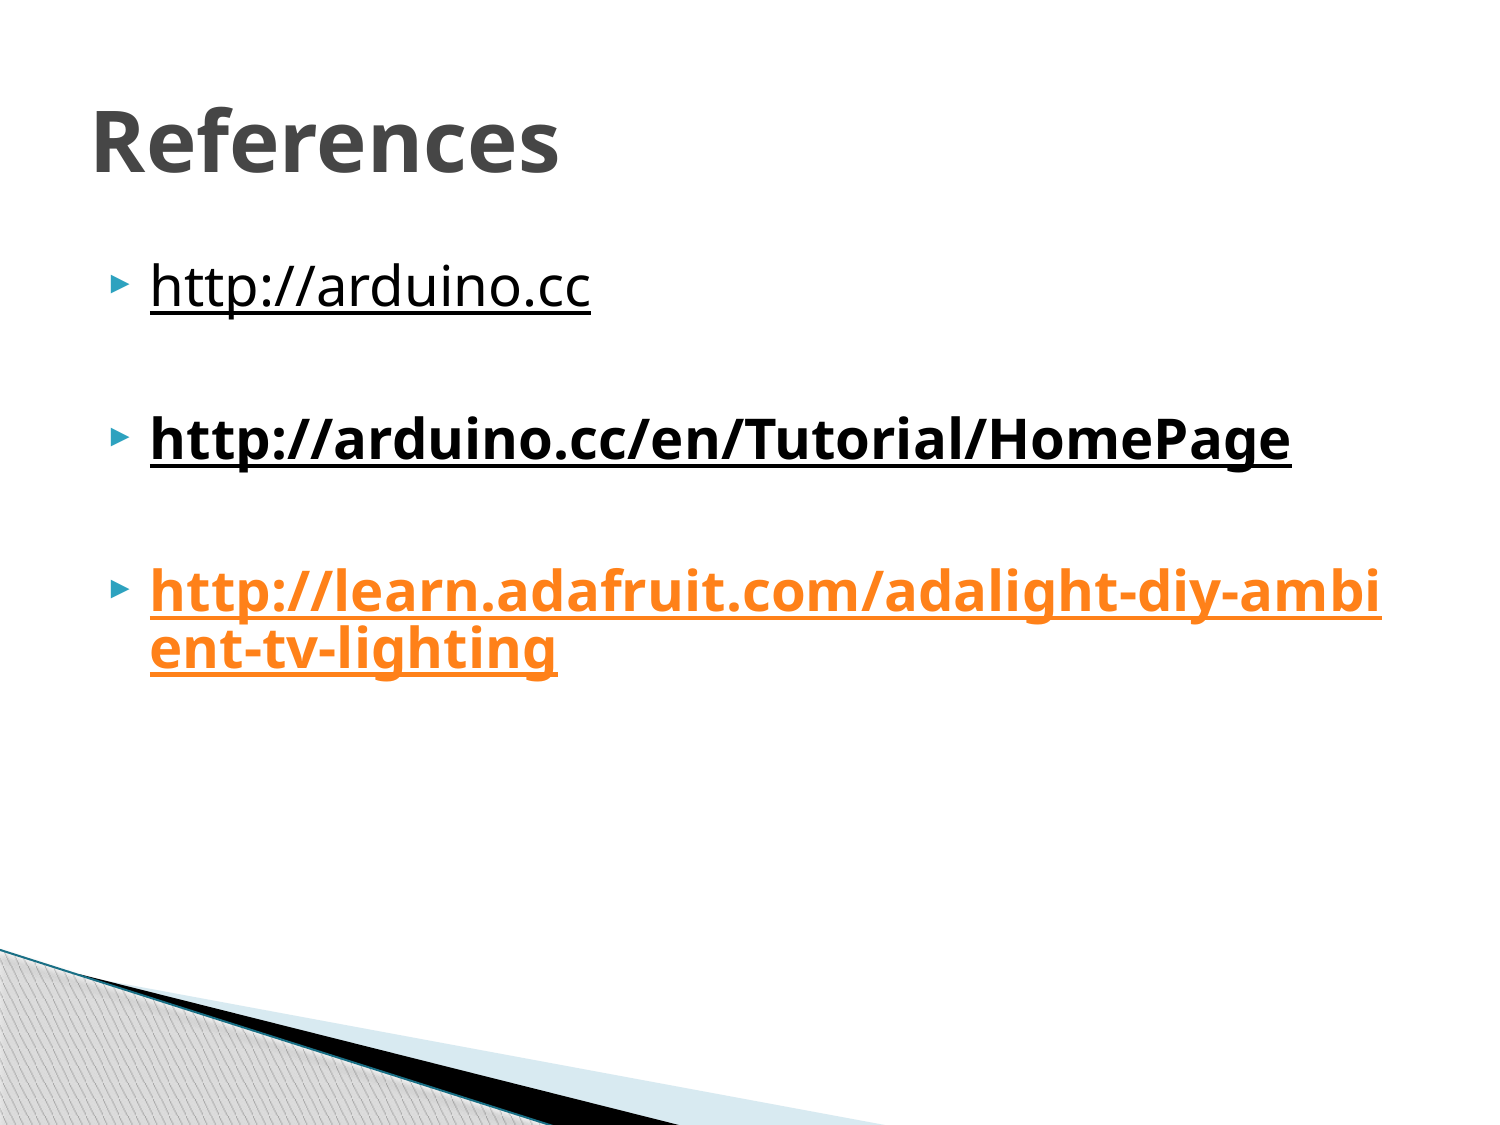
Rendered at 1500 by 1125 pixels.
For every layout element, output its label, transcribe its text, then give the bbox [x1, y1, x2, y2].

title References [75, 45, 1425, 233]
list http://arduino.cc http://arduino.cc/en/Tutorial/HomePage http://learn.adafruit.com/adalight-diy-ambient-tv-lighting [75, 243, 1425, 986]
